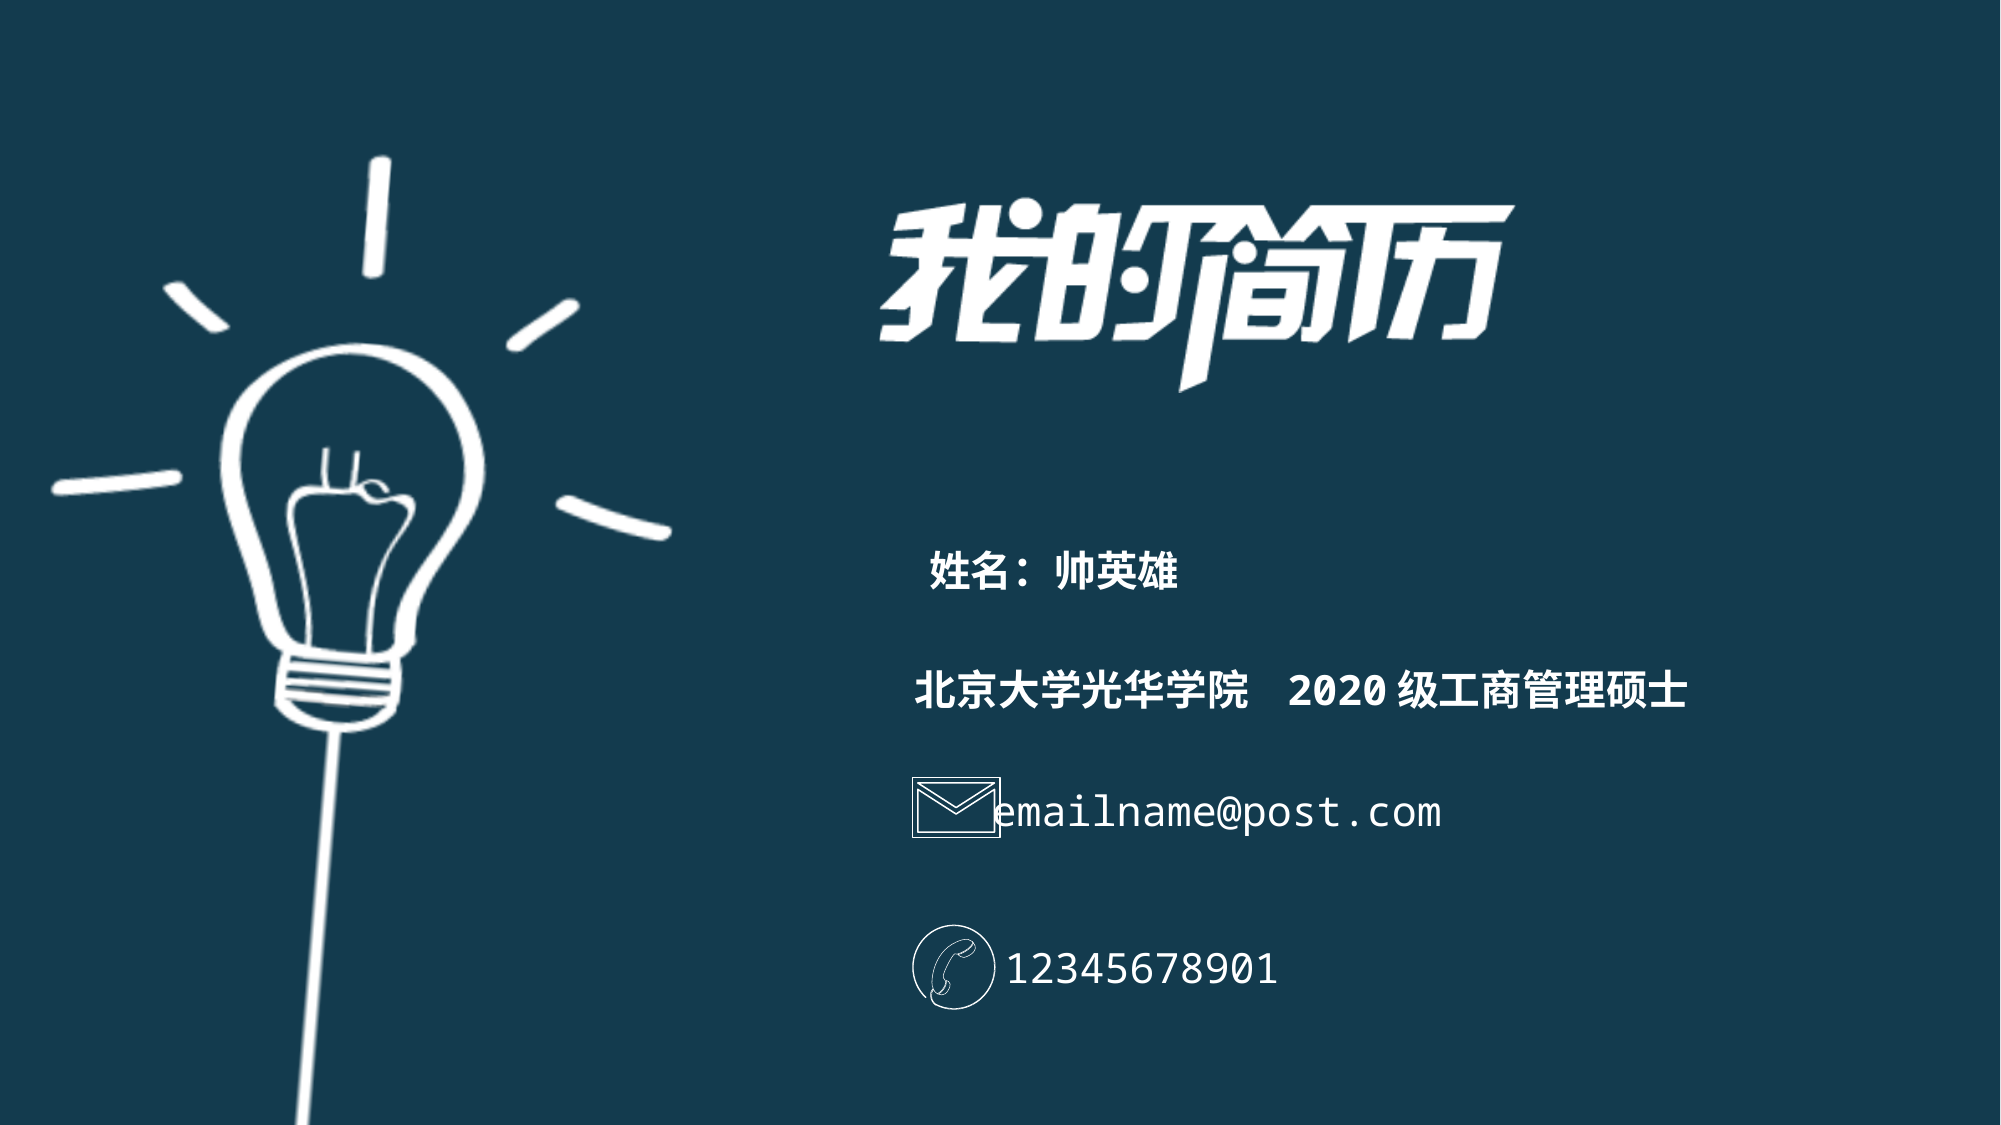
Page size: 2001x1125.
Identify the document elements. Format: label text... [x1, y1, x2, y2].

text_box [878, 166, 1516, 394]
text_box 北京大学光华学院 2020级工商管理硕士 [900, 631, 1705, 722]
text_box emailname@post.com [976, 777, 1457, 843]
picture [0, 0, 2001, 1125]
text_box [929, 938, 989, 1011]
text_box [912, 777, 976, 838]
text_box [911, 923, 989, 1000]
text_box 姓名：帅英雄 [914, 536, 1195, 602]
text_box 12345678901 [989, 934, 1295, 999]
